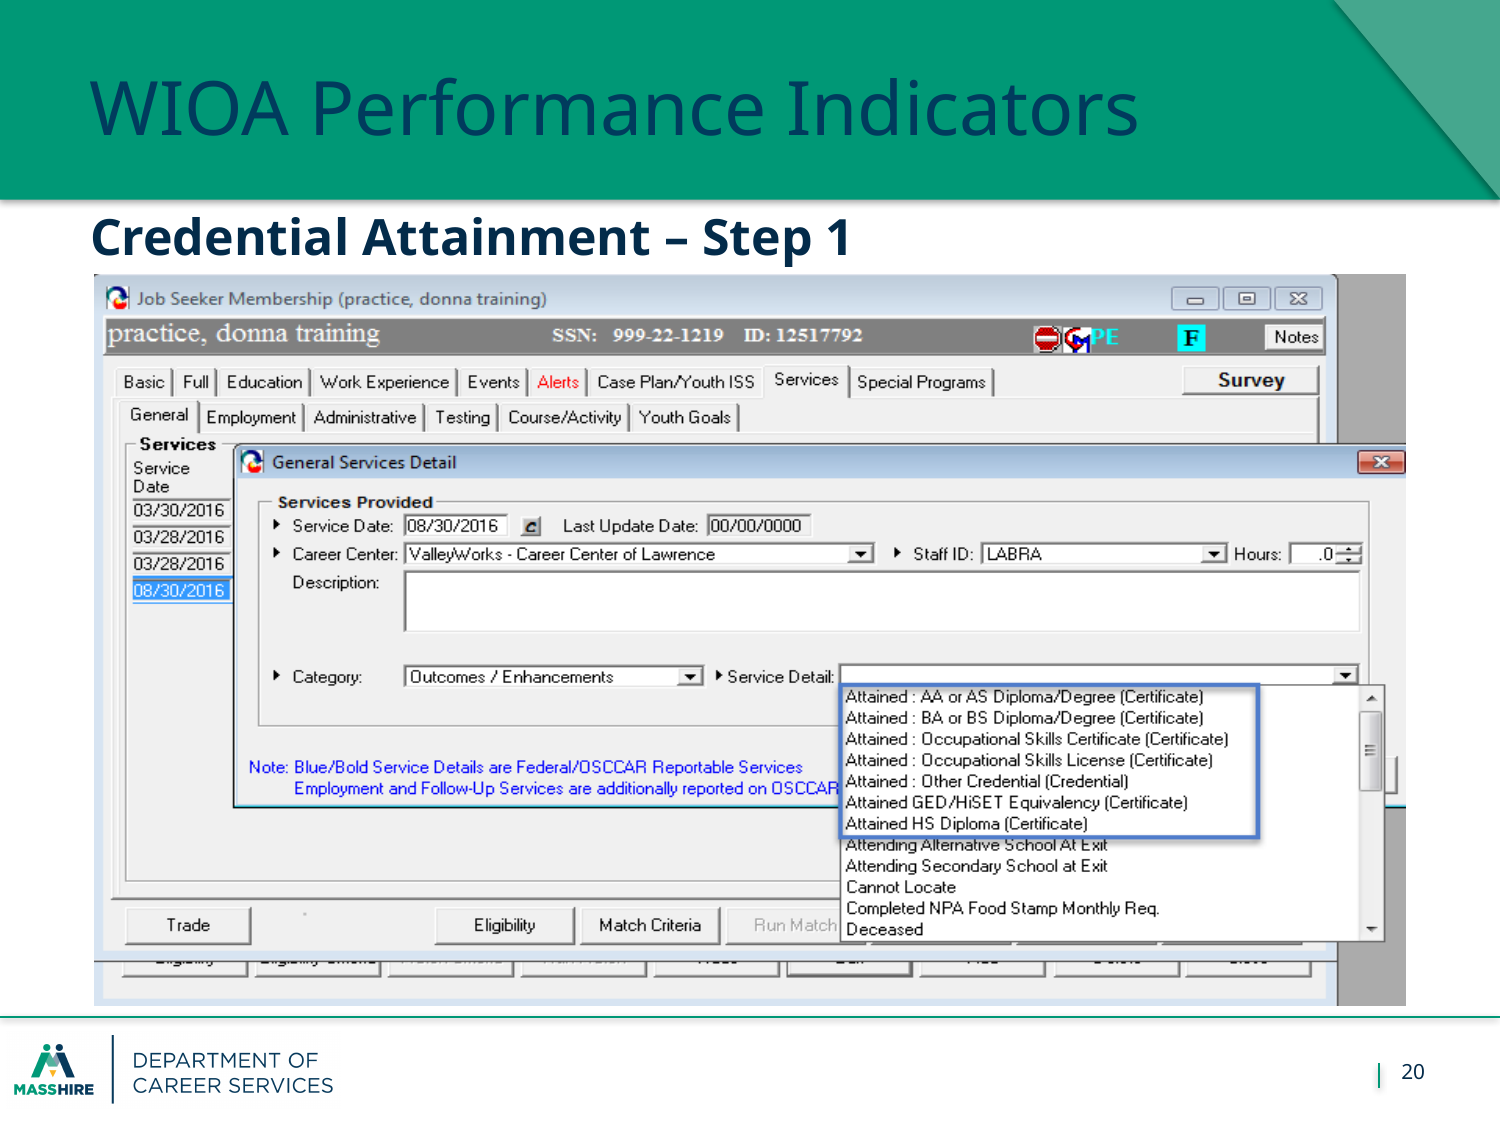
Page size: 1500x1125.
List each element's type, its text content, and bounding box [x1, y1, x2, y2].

text_box Credential Attainment – Step 1 [75, 198, 1250, 274]
picture [6, 1031, 341, 1109]
slide_number 20 [1376, 1042, 1425, 1103]
picture [94, 274, 1406, 1006]
title WIOA Performance Indicators [74, 42, 1425, 180]
